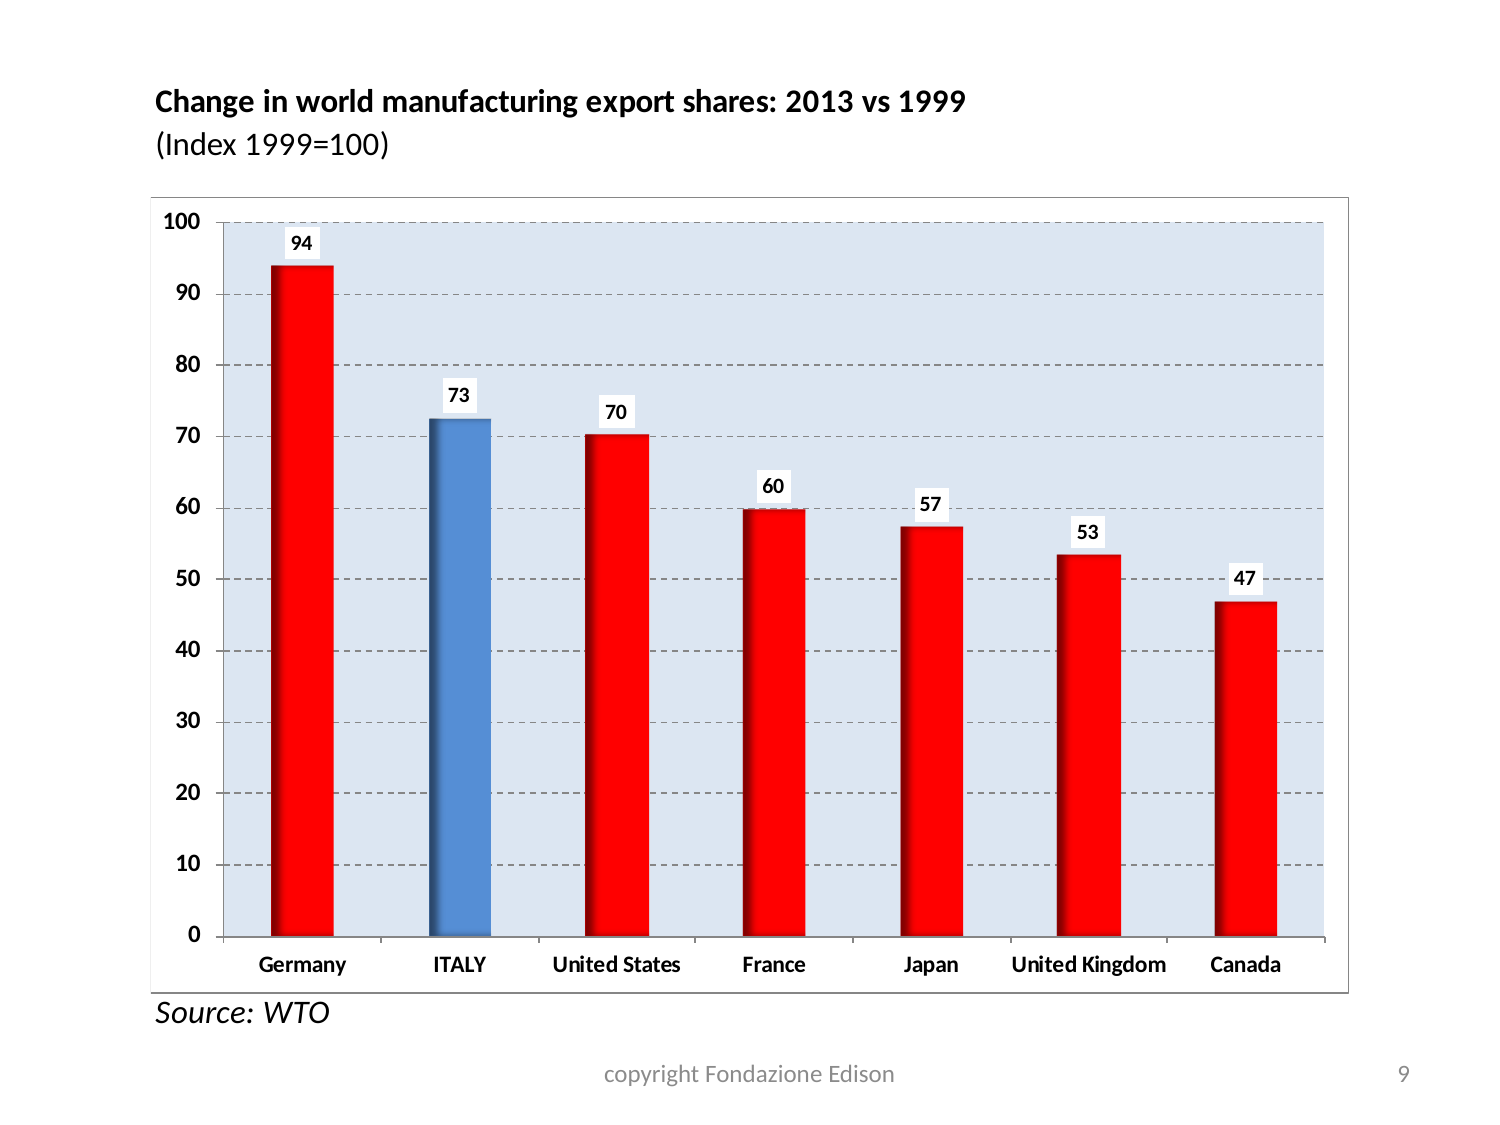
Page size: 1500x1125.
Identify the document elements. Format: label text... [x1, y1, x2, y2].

footer copyright Fondazione Edison [512, 1050, 988, 1103]
slide_number 9 [1074, 1042, 1425, 1103]
picture [148, 84, 1351, 1041]
